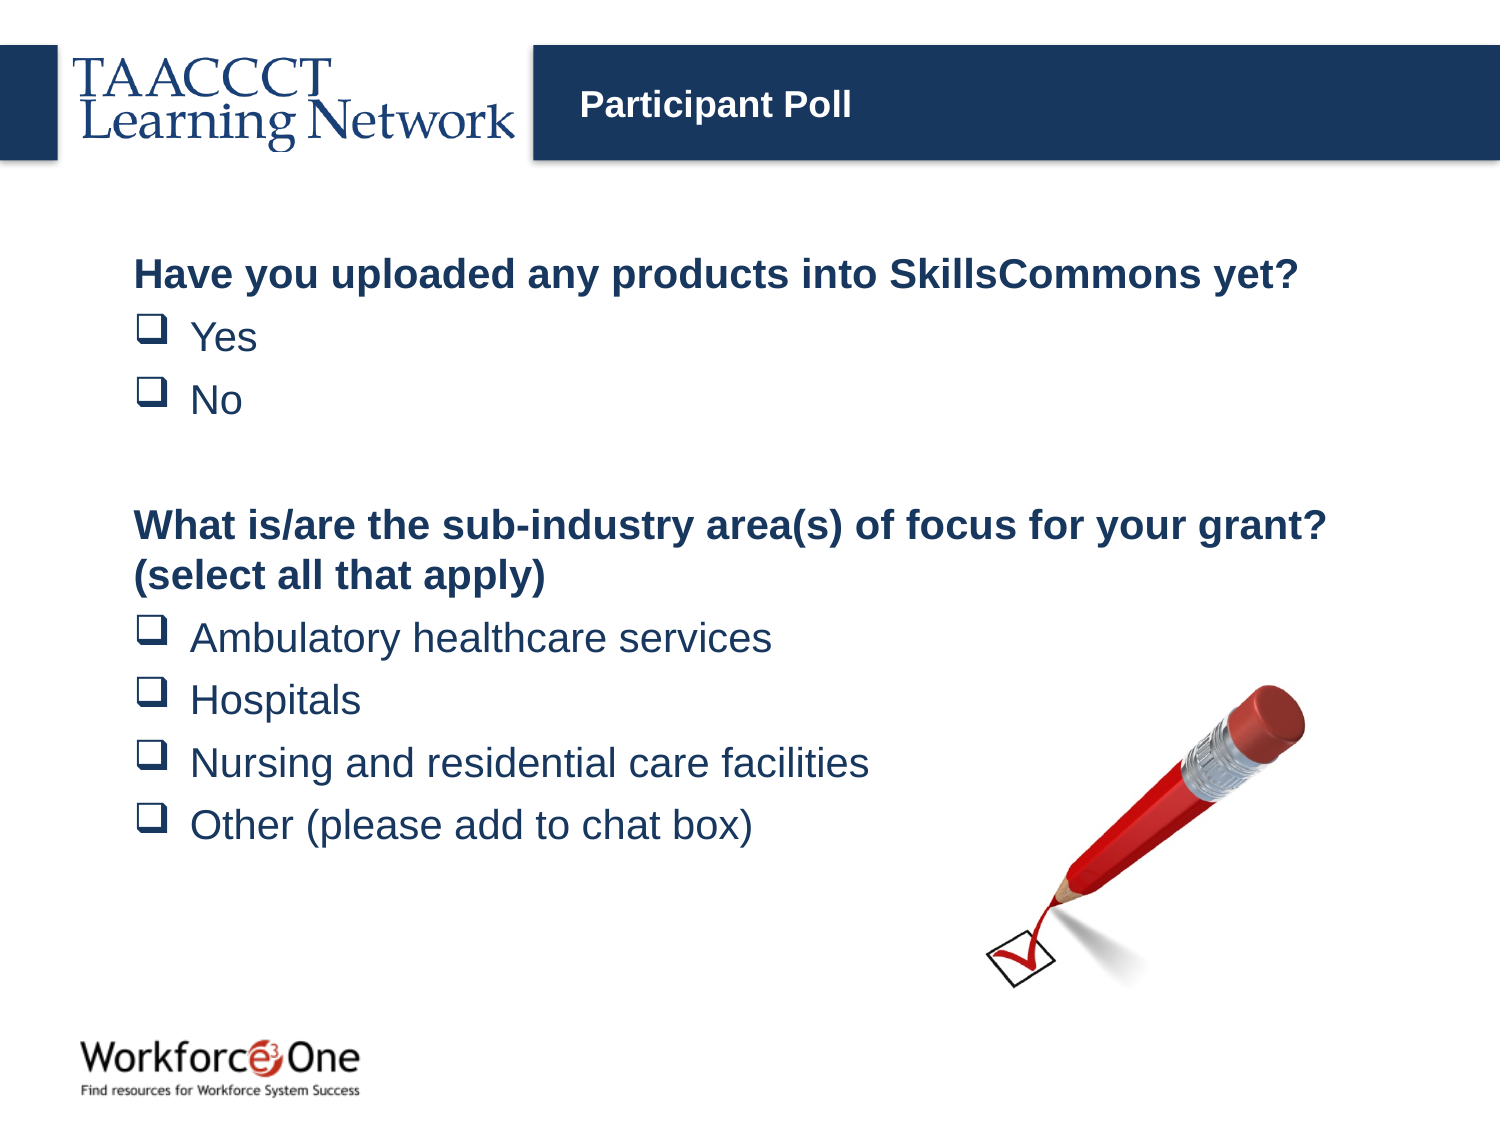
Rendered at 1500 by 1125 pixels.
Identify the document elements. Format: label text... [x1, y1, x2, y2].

list Have you uploaded any products into SkillsCommons yet? Yes No What is/are the sub-industry area(s) of focus for your grant? (select all that apply) Ambulatory healthcare services Hospitals Nursing and residential care facilities Other (please add to chat box) [118, 177, 1394, 1009]
picture [57, 989, 384, 1125]
picture [956, 638, 1361, 1015]
text_box Participant Poll [564, 45, 1425, 161]
